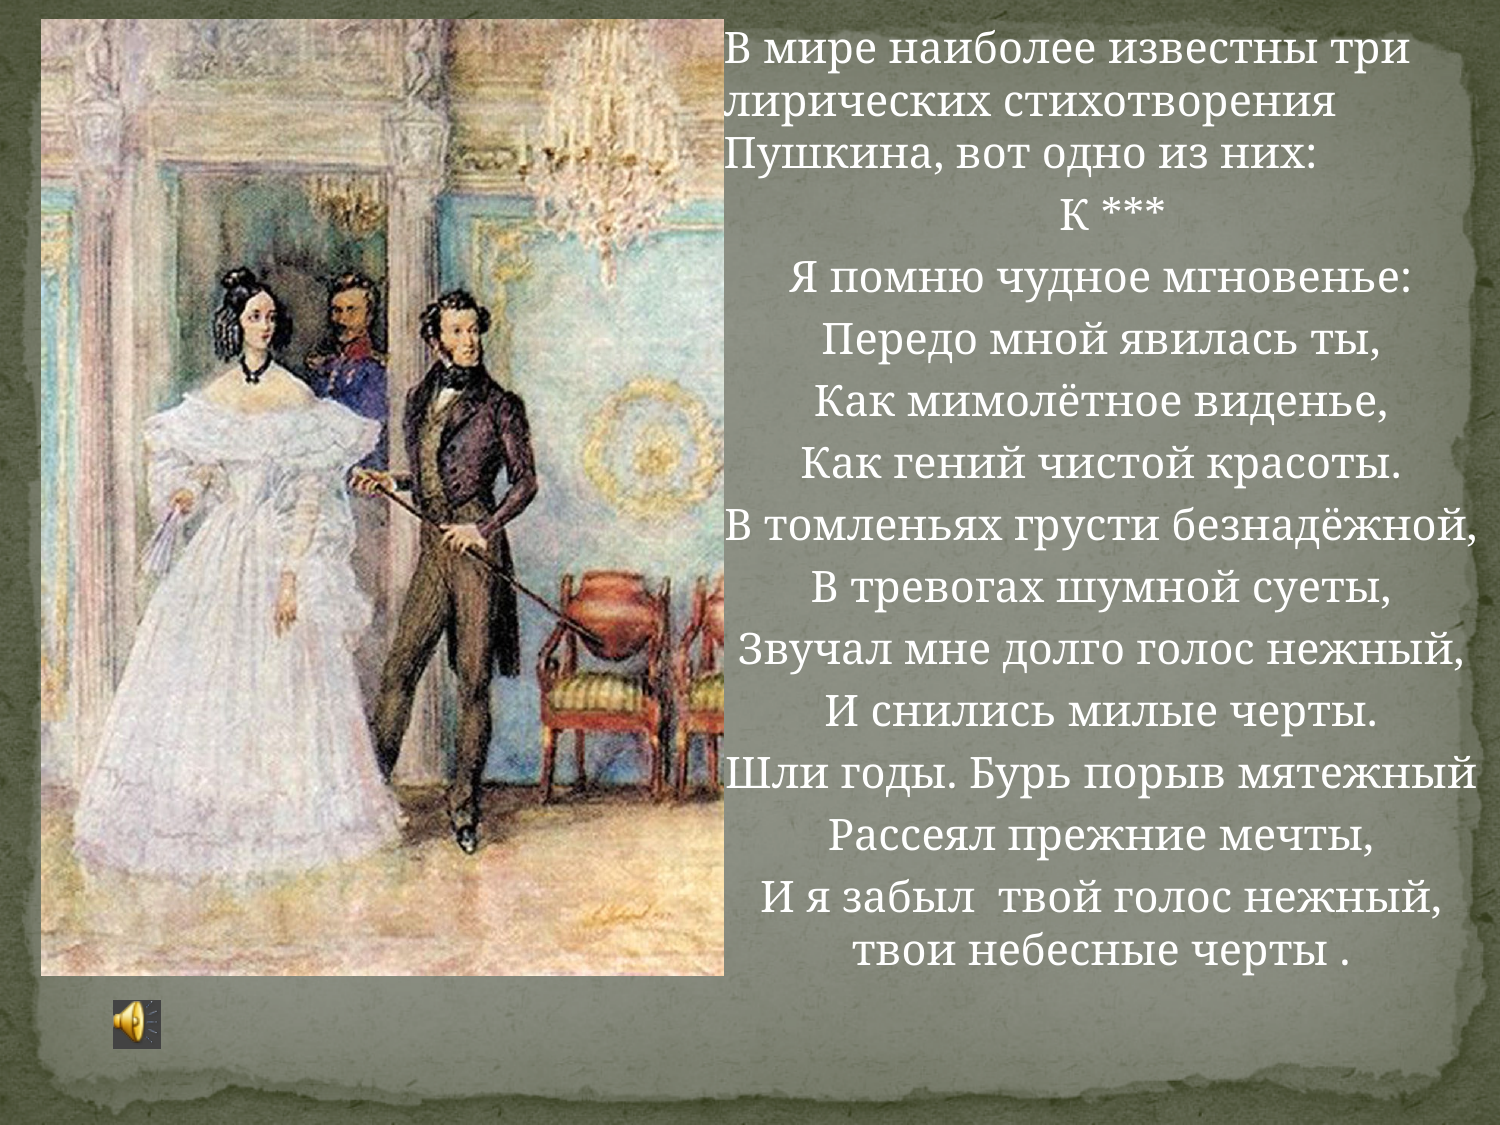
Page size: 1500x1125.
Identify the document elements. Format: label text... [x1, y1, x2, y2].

picture [112, 1000, 162, 1049]
picture [41, 19, 724, 976]
list В мире наиболее известны три лирических стихотворения Пушкина, вот одно из них: К *** Я помню чудное мгновенье: Передо мной явилась ты, Как мимолётное виденье, Как гений чистой красоты. В томленьях грусти безнадёжной, В тревогах шумной суеты, Звучал мне долго голос нежный, И снились милые черты. Шли годы. Бурь порыв мятежный Рассеял прежние мечты, И я забыл твой голос нежный, твои небесные черты . [708, 13, 1495, 1071]
